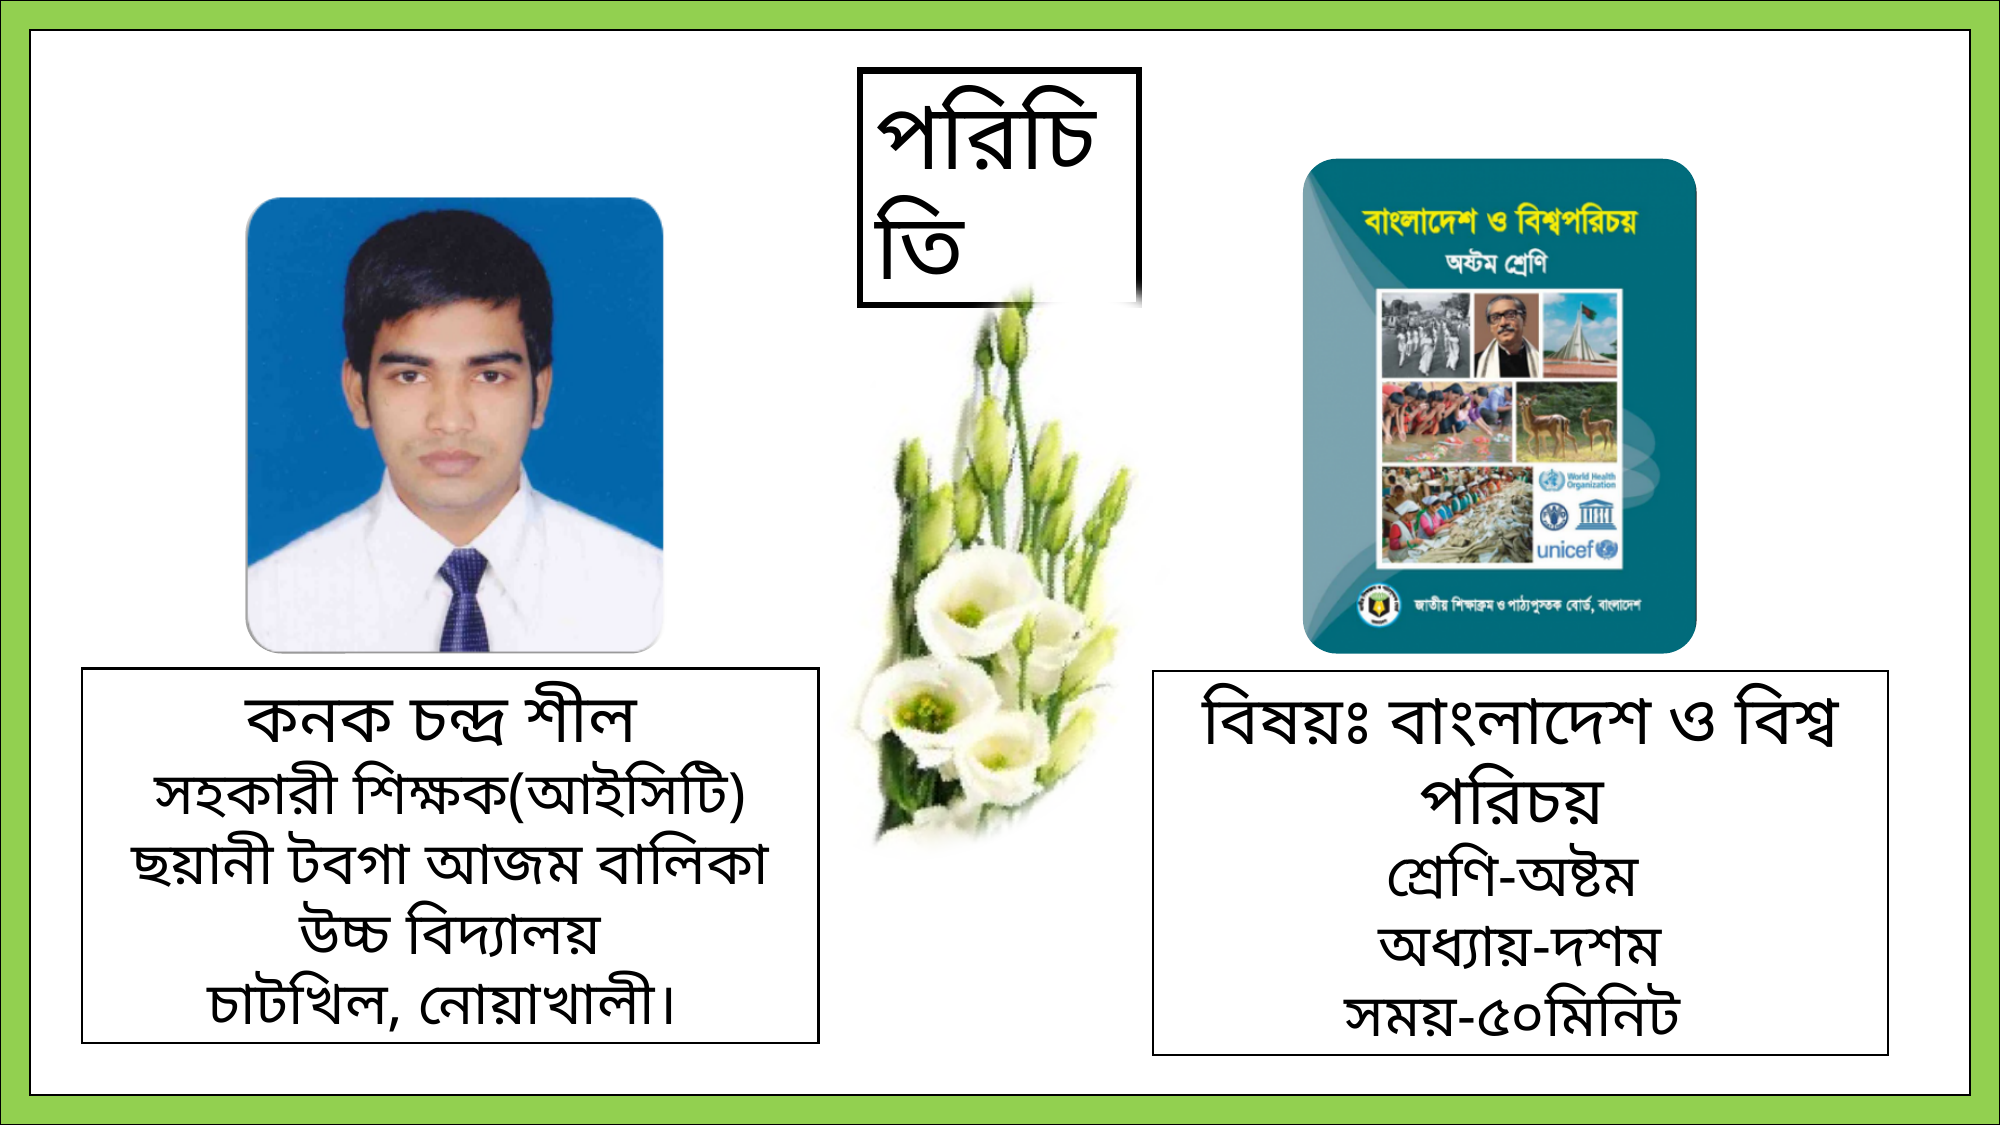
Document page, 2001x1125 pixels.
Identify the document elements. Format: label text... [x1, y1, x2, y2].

text_box বিষয়ঃ বাংলাদেশ ও বিশ্ব পরিচয় শ্রেণি-অষ্টম অধ্যায়-দশম সময়-৫০মিনিট [1152, 670, 1889, 1056]
text_box পরিচিতি [859, 70, 1140, 306]
picture [245, 196, 668, 654]
text_box [0, 0, 2000, 1125]
text_box কনক চন্দ্র শীল সহকারী শিক্ষক(আইসিটি) ছয়ানী টবগা আজম বালিকা উচ্চ বিদ্যালয় চাটখিল, নোয়াখালী। [81, 667, 820, 1044]
picture [676, 158, 1697, 831]
